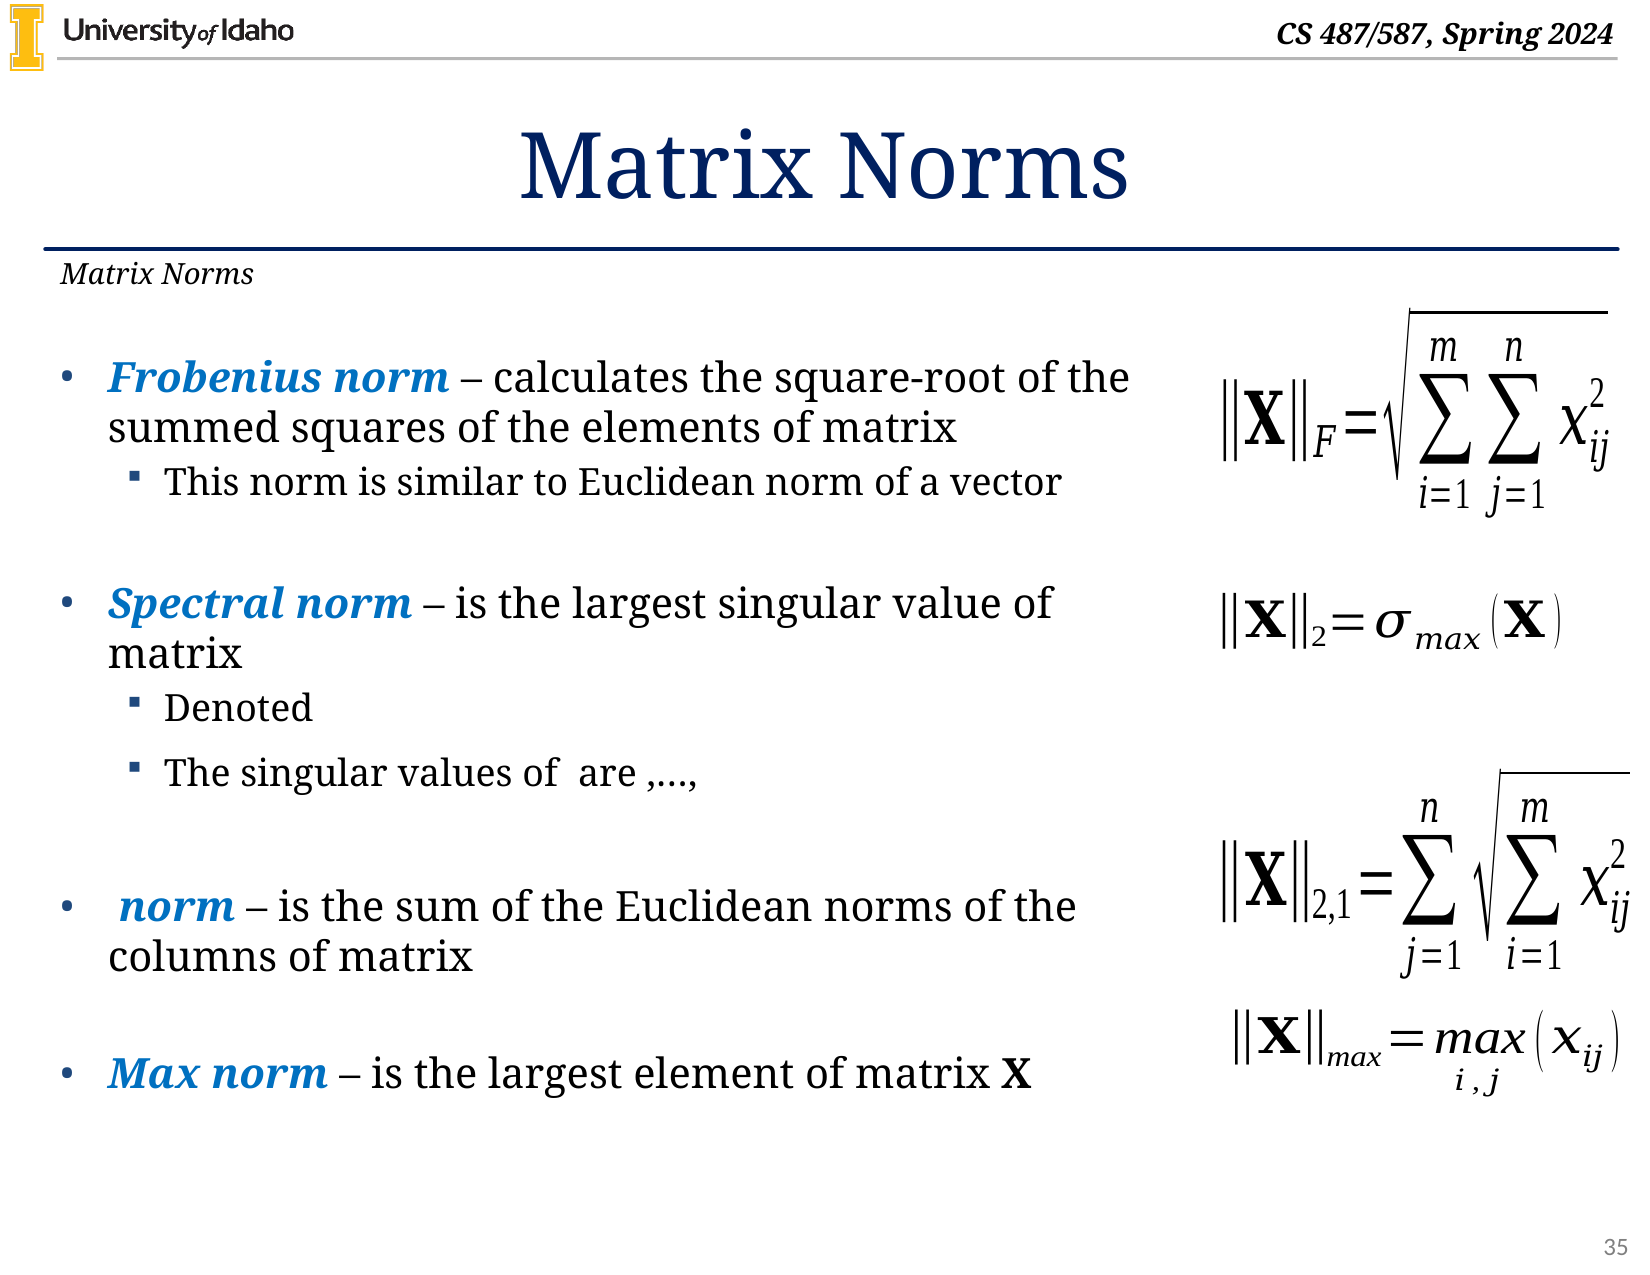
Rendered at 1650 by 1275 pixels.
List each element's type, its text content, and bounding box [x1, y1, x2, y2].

list Matrix Norms [45, 247, 1062, 306]
picture [9, 4, 48, 71]
picture [57, 2, 294, 52]
title Matrix Norms [0, 75, 1650, 248]
